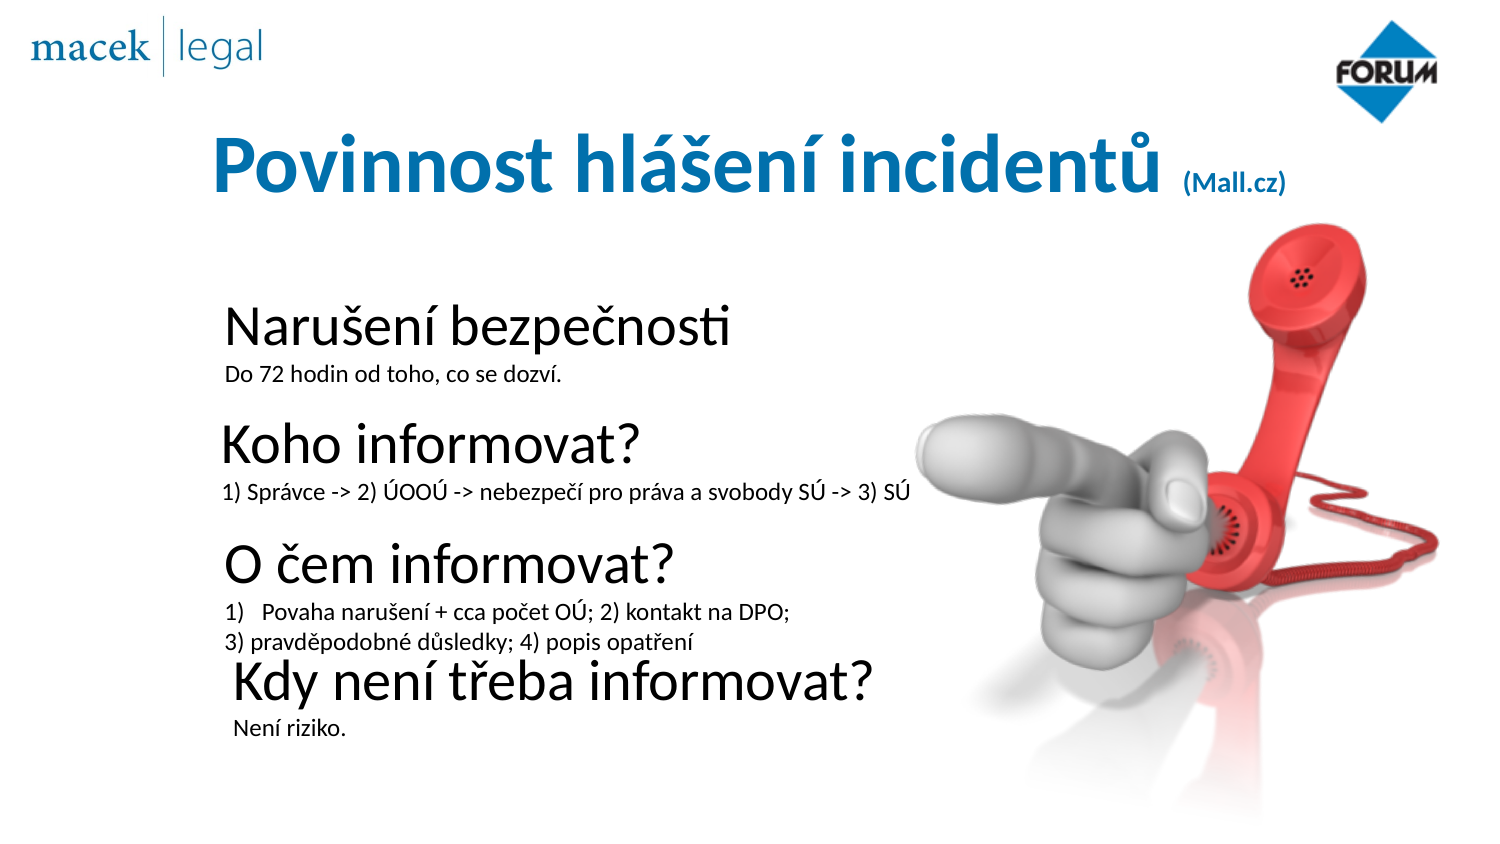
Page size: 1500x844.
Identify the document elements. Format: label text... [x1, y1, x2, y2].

text_box Koho informovat? 1) Správce -> 2) ÚOOÚ -> nebezpečí pro práva a svobody SÚ -> 3) SÚ [206, 398, 890, 513]
text_box O čem informovat? Povaha narušení + cca počet OÚ; 2) kontakt na DPO; 3) pravděpodobné důsledky; 4) popis opatření [209, 517, 813, 663]
picture [1328, 13, 1446, 132]
picture [844, 141, 1500, 844]
text_box Narušení bezpečnosti Do 72 hodin od toho, co se dozví. [210, 280, 748, 395]
picture [29, 13, 266, 78]
text_box Povinnost hlášení incidentů (Mall.cz) [74, 95, 1425, 209]
text_box Kdy není třeba informovat? Není riziko. [218, 634, 863, 750]
